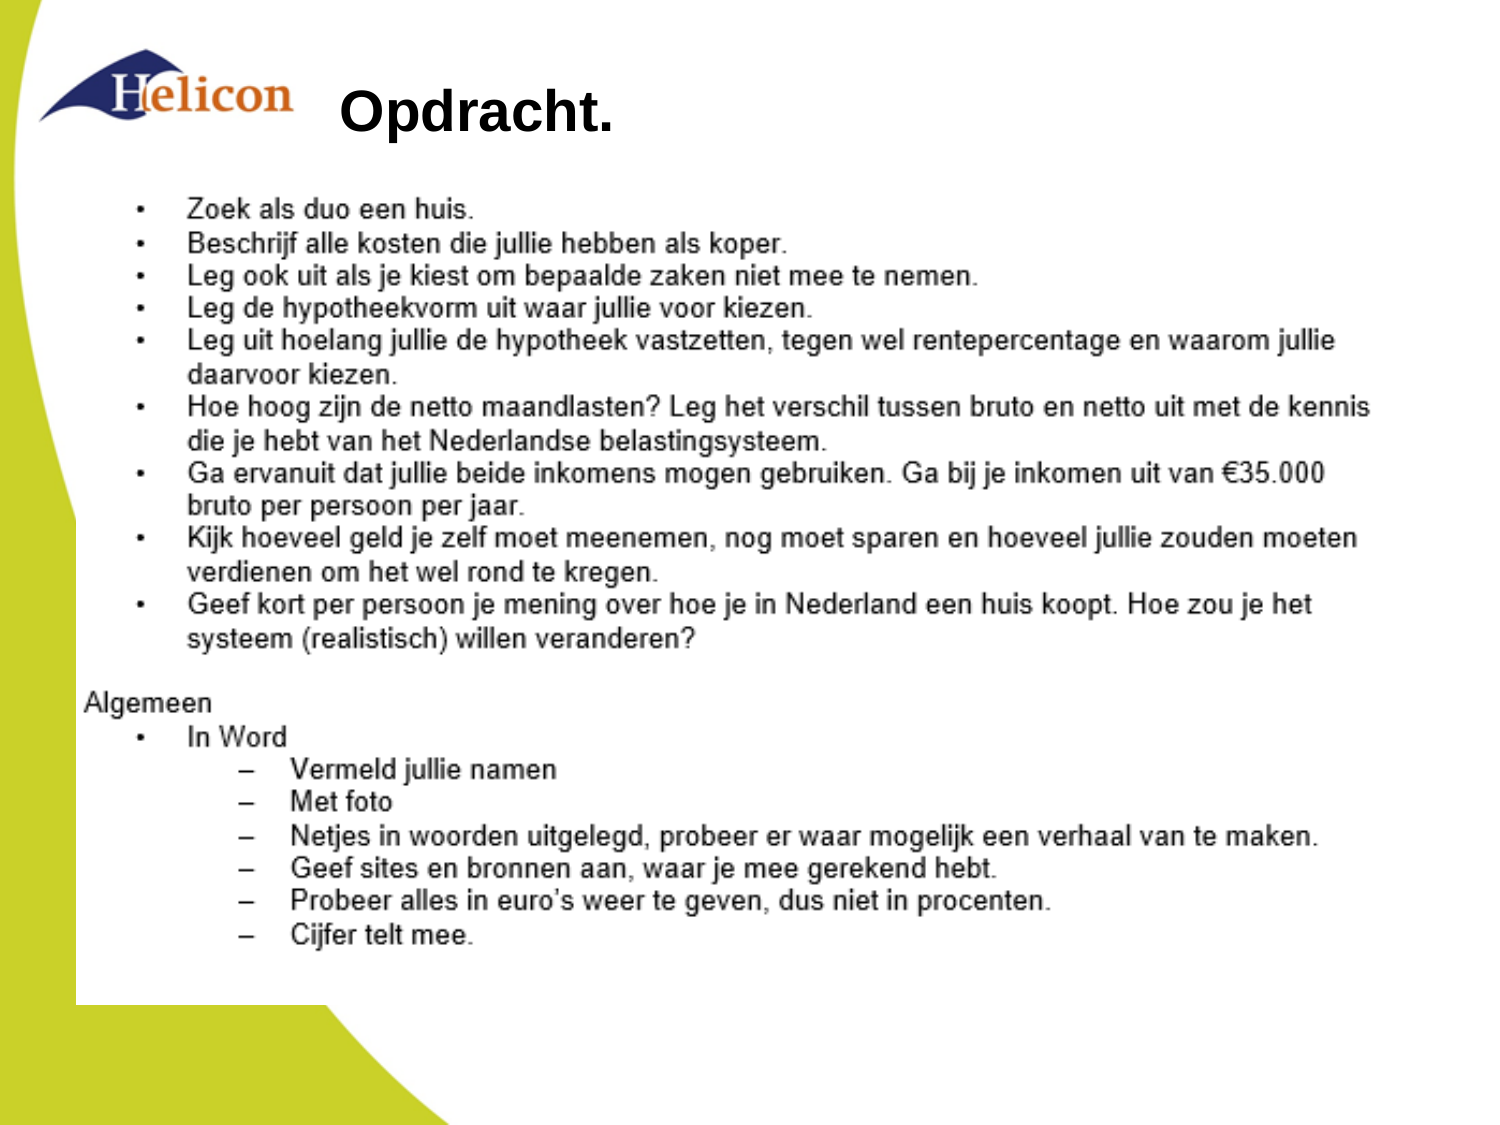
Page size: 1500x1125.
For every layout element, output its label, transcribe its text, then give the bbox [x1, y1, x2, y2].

picture [0, 0, 1500, 1125]
title Opdracht. [324, 54, 1415, 161]
